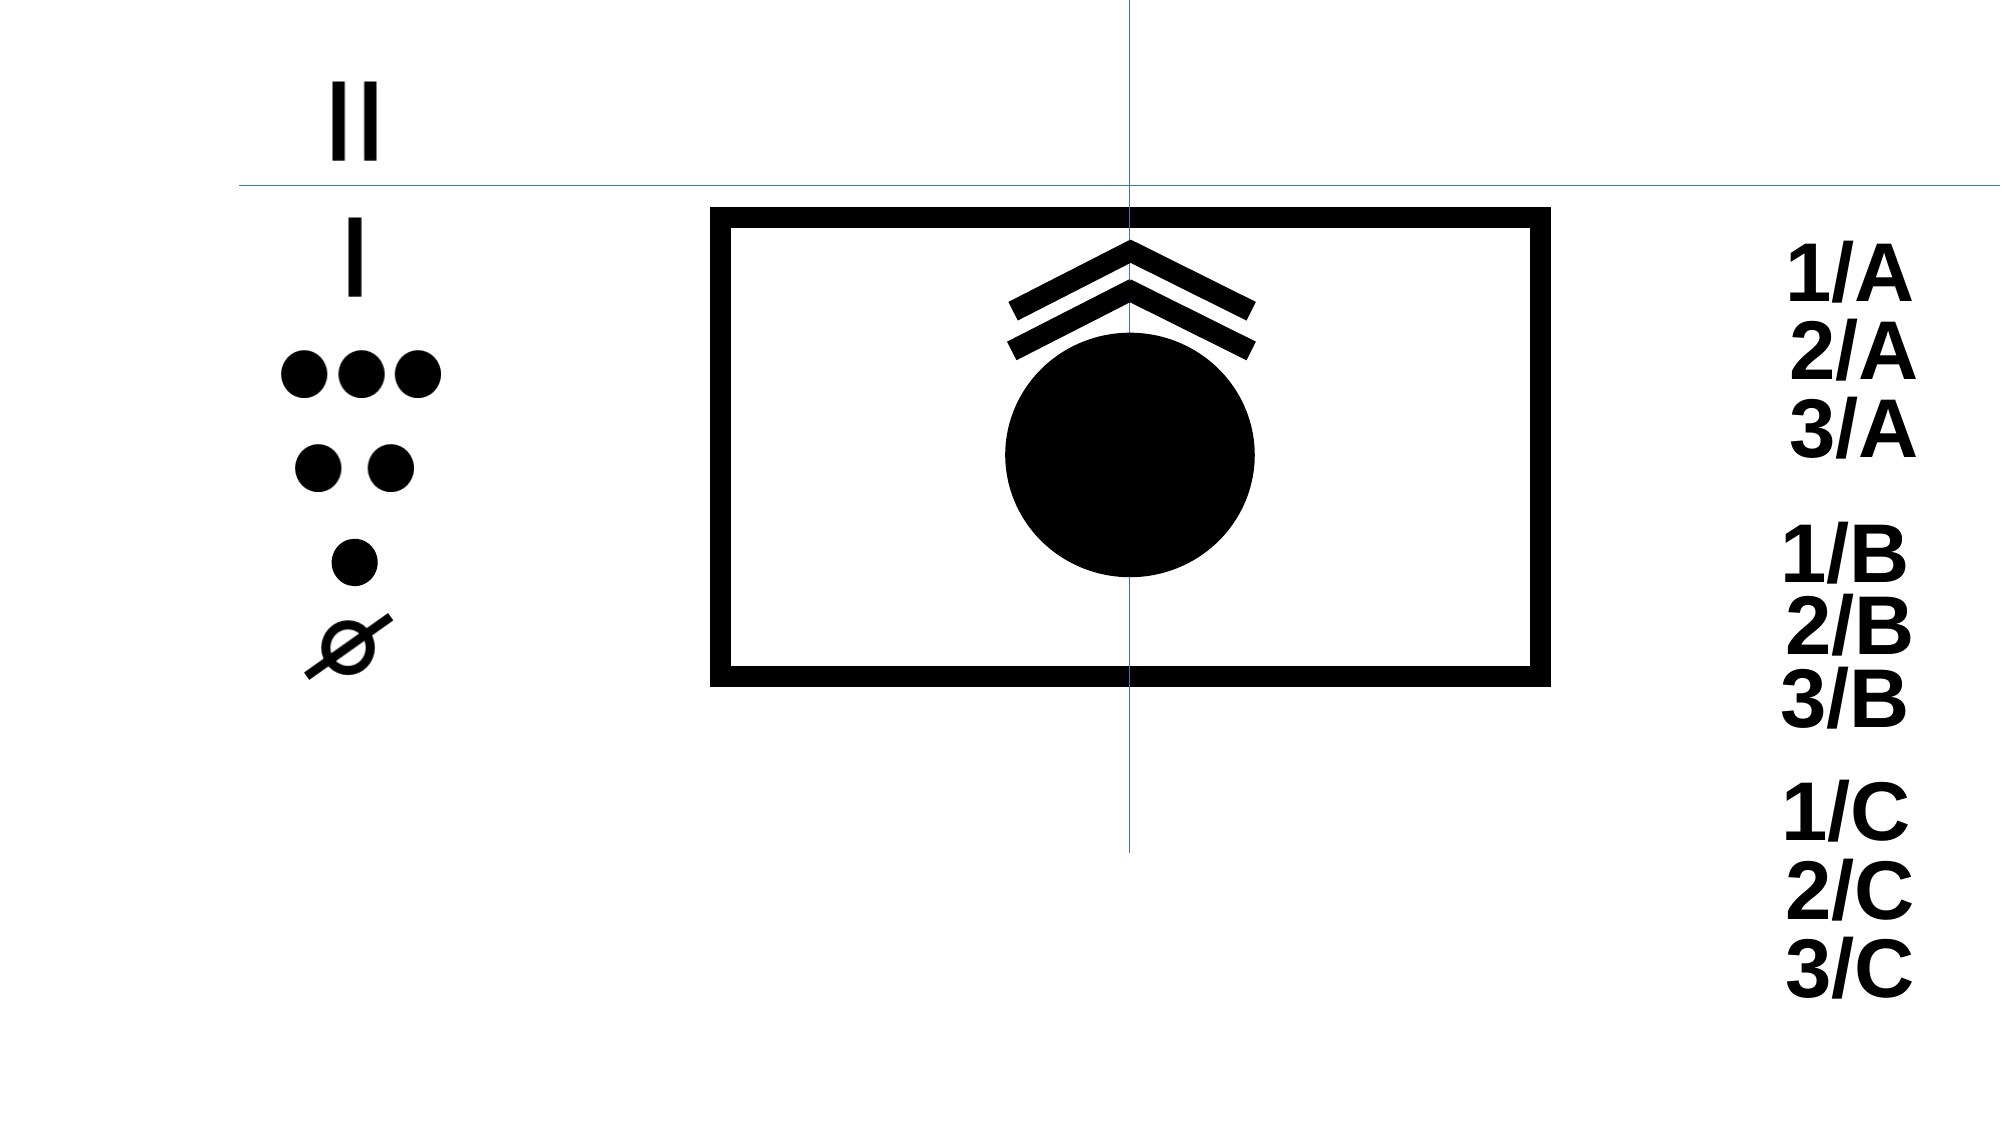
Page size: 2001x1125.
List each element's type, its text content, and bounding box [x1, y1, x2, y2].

text_box 2/C [1770, 828, 1951, 906]
text_box 3/A [1774, 367, 1955, 482]
text_box [331, 538, 378, 587]
picture [332, 81, 377, 168]
text_box 2/A [1774, 288, 1955, 367]
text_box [1012, 248, 1126, 312]
text_box 3/C [1770, 906, 1951, 1022]
text_box 1/B [1765, 492, 1946, 607]
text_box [1126, 312, 1252, 351]
picture [348, 217, 362, 304]
text_box [1005, 351, 1129, 578]
picture [295, 444, 414, 492]
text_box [1011, 288, 1126, 351]
text_box 1/C [1766, 750, 1947, 865]
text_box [1126, 248, 1252, 312]
text_box 2/B [1770, 563, 1951, 679]
text_box 1/A [1770, 210, 1951, 326]
text_box 3/B [1765, 637, 1946, 752]
text_box [1130, 351, 1255, 578]
text_box [719, 216, 1129, 678]
picture [281, 350, 441, 398]
picture [303, 612, 396, 680]
text_box [1130, 216, 1542, 678]
